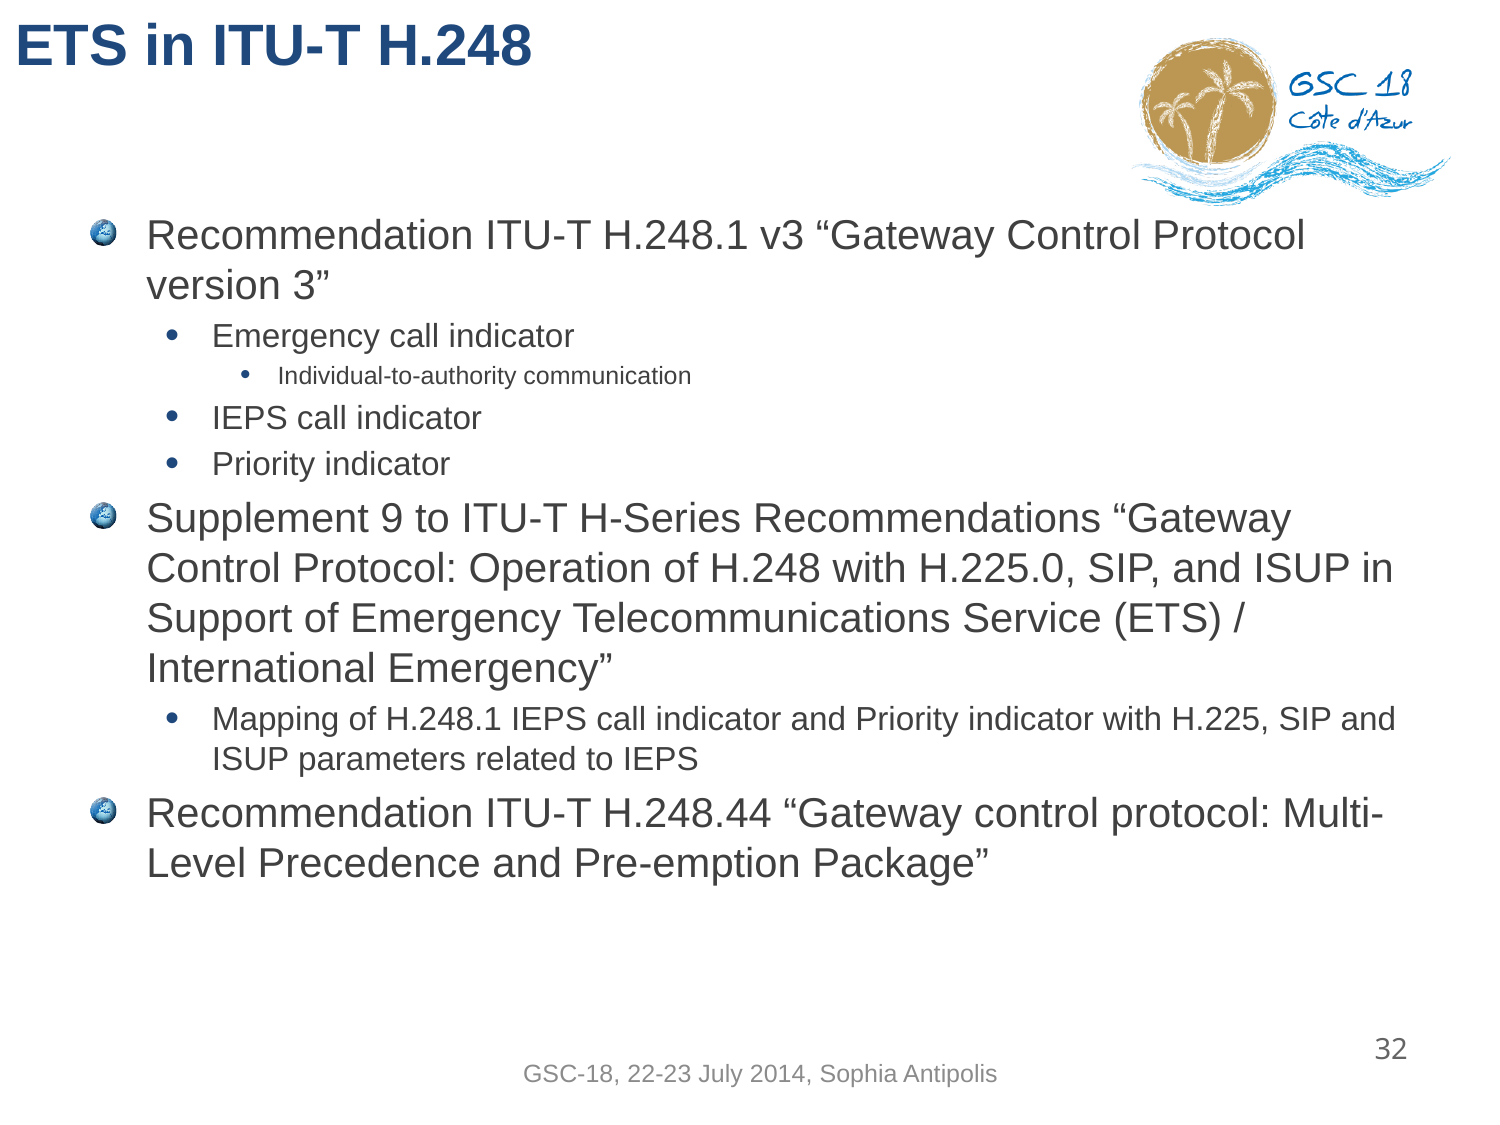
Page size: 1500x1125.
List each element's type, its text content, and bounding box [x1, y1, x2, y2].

footer GSC-18, 22-23 July 2014, Sophia Antipolis [480, 1042, 1042, 1103]
slide_number 32 [1198, 1023, 1424, 1094]
picture [90, 797, 117, 824]
picture [1118, 188, 1463, 208]
list Recommendation ITU-T H.248.1 v3 “Gateway Control Protocol version 3” Emergency call indicator Individual-to-authority communication IEPS call indicator Priority indicator Supplement 9 to ITU-T H-Series Recommendations “Gateway Control Protocol: Operation of H.248 with H.225.0, SIP, and ISUP in Support of Emergency Telecommunications Service (ETS) / International Emergency” Mapping of H.248.1 IEPS call indicator and Priority indicator with H.225, SIP and ISUP parameters related to IEPS Recommendation ITU-T H.248.44 “Gateway control protocol: Multi-Level Precedence and Pre-emption Package” [75, 200, 1425, 943]
picture [90, 502, 117, 529]
title ETS in ITU-T H.248 [0, 0, 1500, 188]
picture [90, 219, 117, 246]
